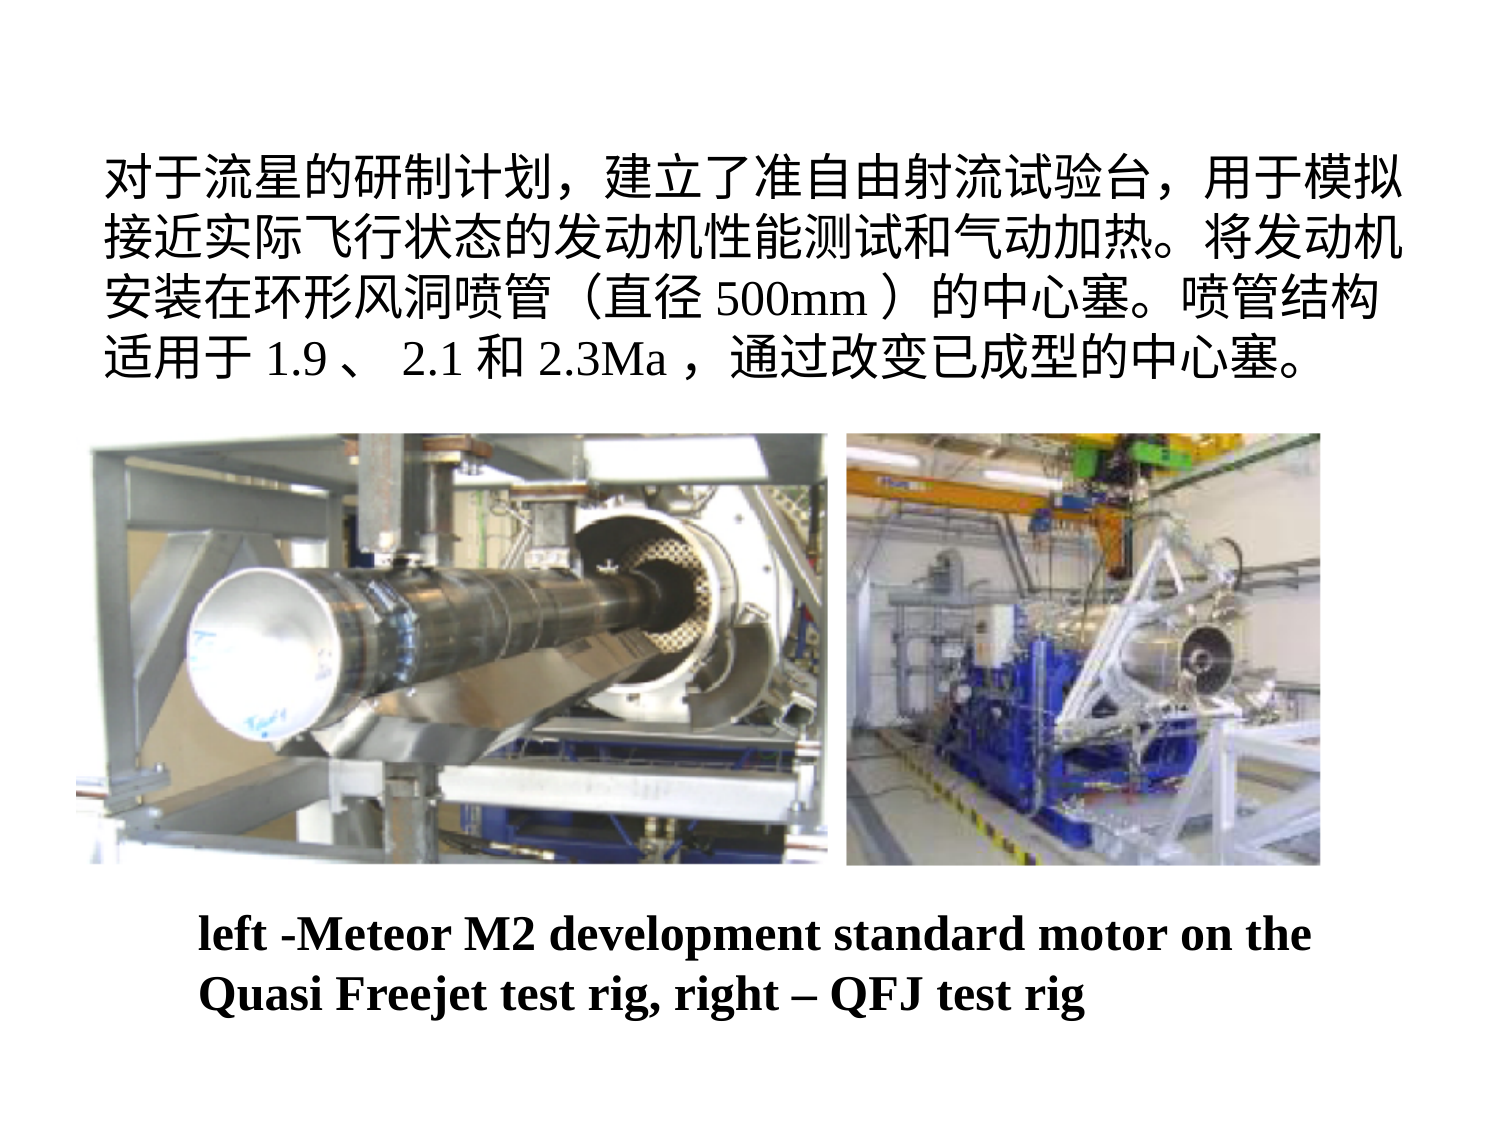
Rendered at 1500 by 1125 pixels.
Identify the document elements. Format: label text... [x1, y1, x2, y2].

text_box 对于流星的研制计划，建立了准自由射流试验台，用于模拟接近实际飞行状态的发动机性能测试和气动加热。将发动机安装在环形风洞喷管（直径500mm）的中心塞。喷管结构适用于1.9、2.1和2.3Ma，通过改变已成型的中心塞。 [88, 138, 1436, 393]
picture [76, 432, 1322, 869]
text_box left -Meteor M2 development standard motor on the Quasi Freejet test rig, right – QFJ test rig [183, 893, 1329, 1028]
